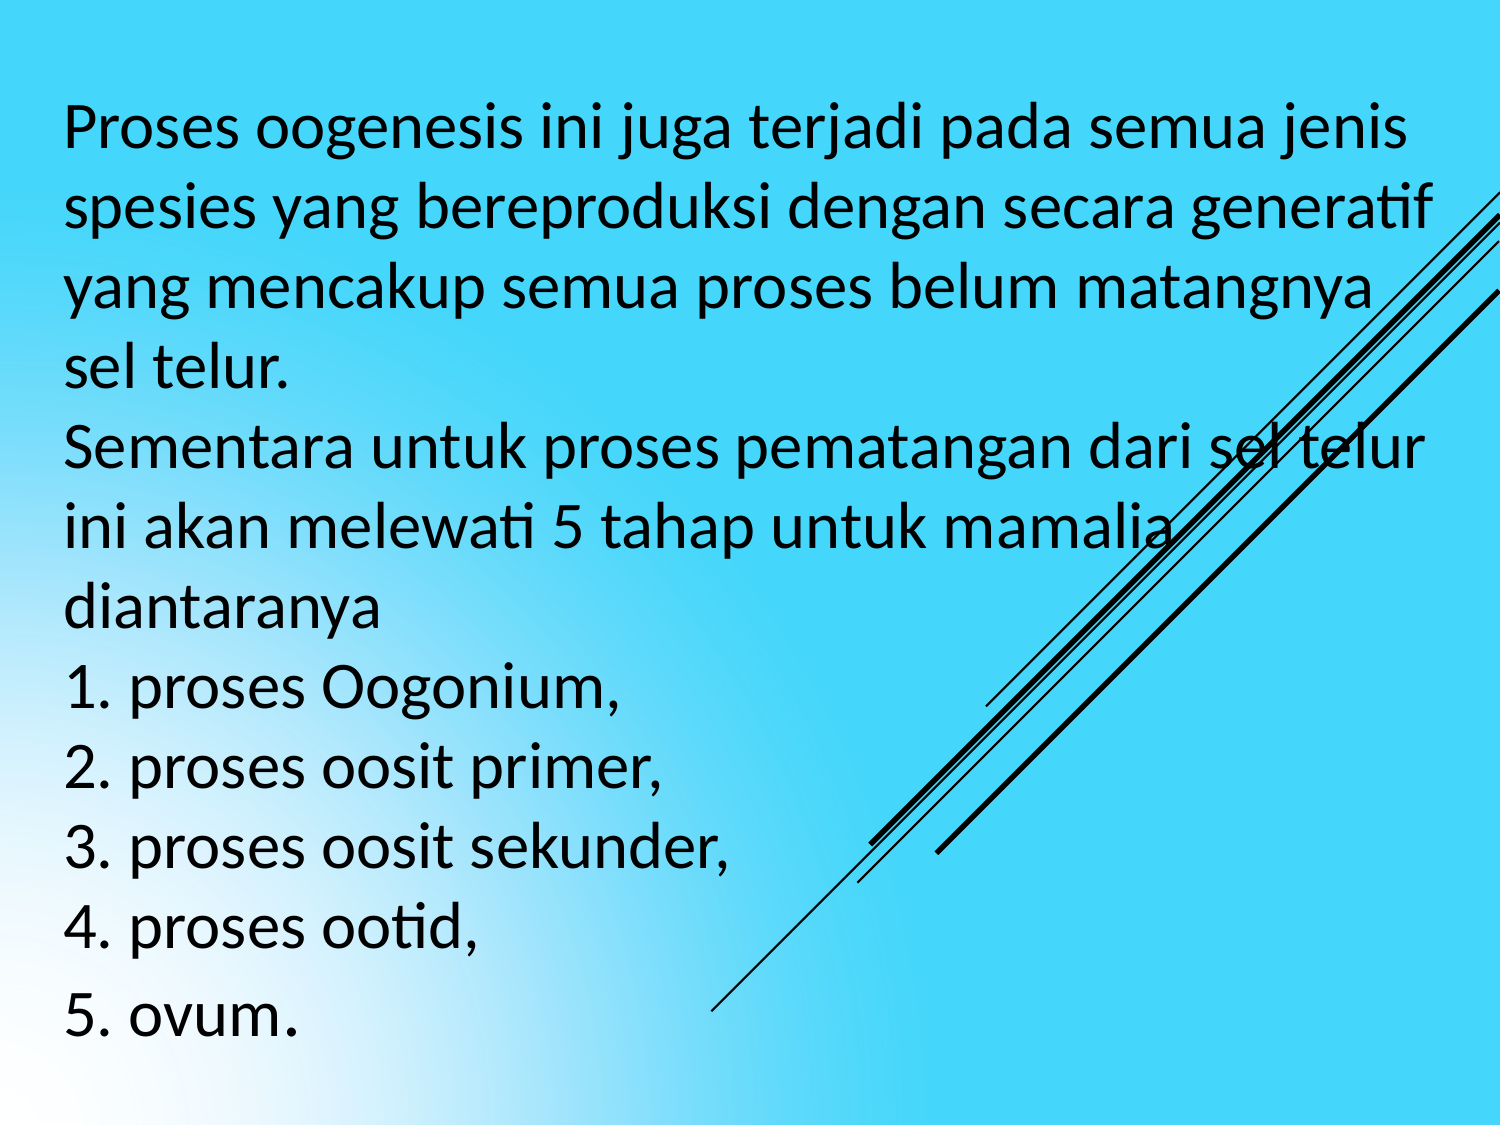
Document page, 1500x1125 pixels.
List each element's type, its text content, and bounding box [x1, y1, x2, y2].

picture [1461, 195, 1500, 248]
text_box Proses oogenesis ini juga terjadi pada semua jenis spesies yang bereproduksi dengan secara generatif yang mencakup semua proses belum matangnya sel telur. Sementara untuk proses pematangan dari sel telur ini akan melewati 5 tahap untuk mamalia diantaranya 1. proses Oogonium, 2. proses oosit primer, 3. proses oosit sekunder, 4. proses ootid, 5. ovum. [48, 74, 1461, 1060]
picture [1461, 220, 1500, 259]
picture [1461, 243, 1500, 323]
picture [0, 0, 1500, 1125]
picture [1461, 226, 1500, 276]
